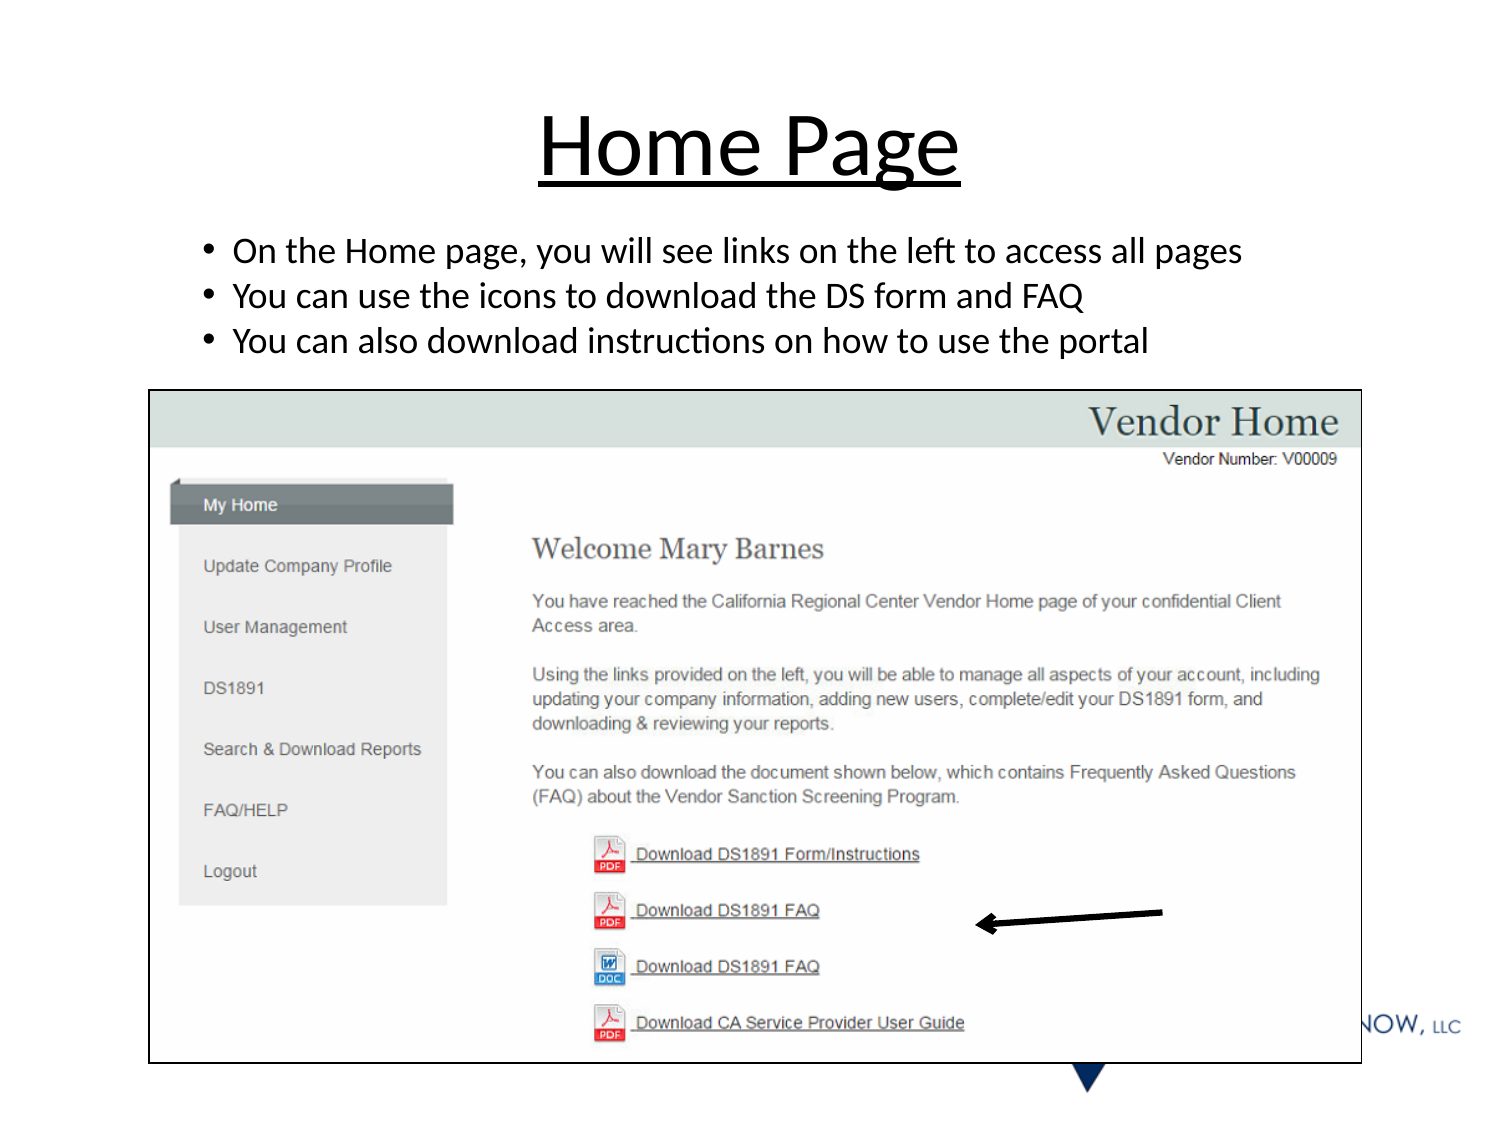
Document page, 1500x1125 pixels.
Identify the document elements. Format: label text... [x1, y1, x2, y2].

picture [149, 390, 1479, 1101]
text_box On the Home page, you will see links on the left to access all pages You can use the icons to download the DS form and FAQ You can also download instructions on how to use the portal [187, 218, 1288, 369]
title Home Page [75, 45, 1425, 233]
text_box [974, 912, 1163, 926]
